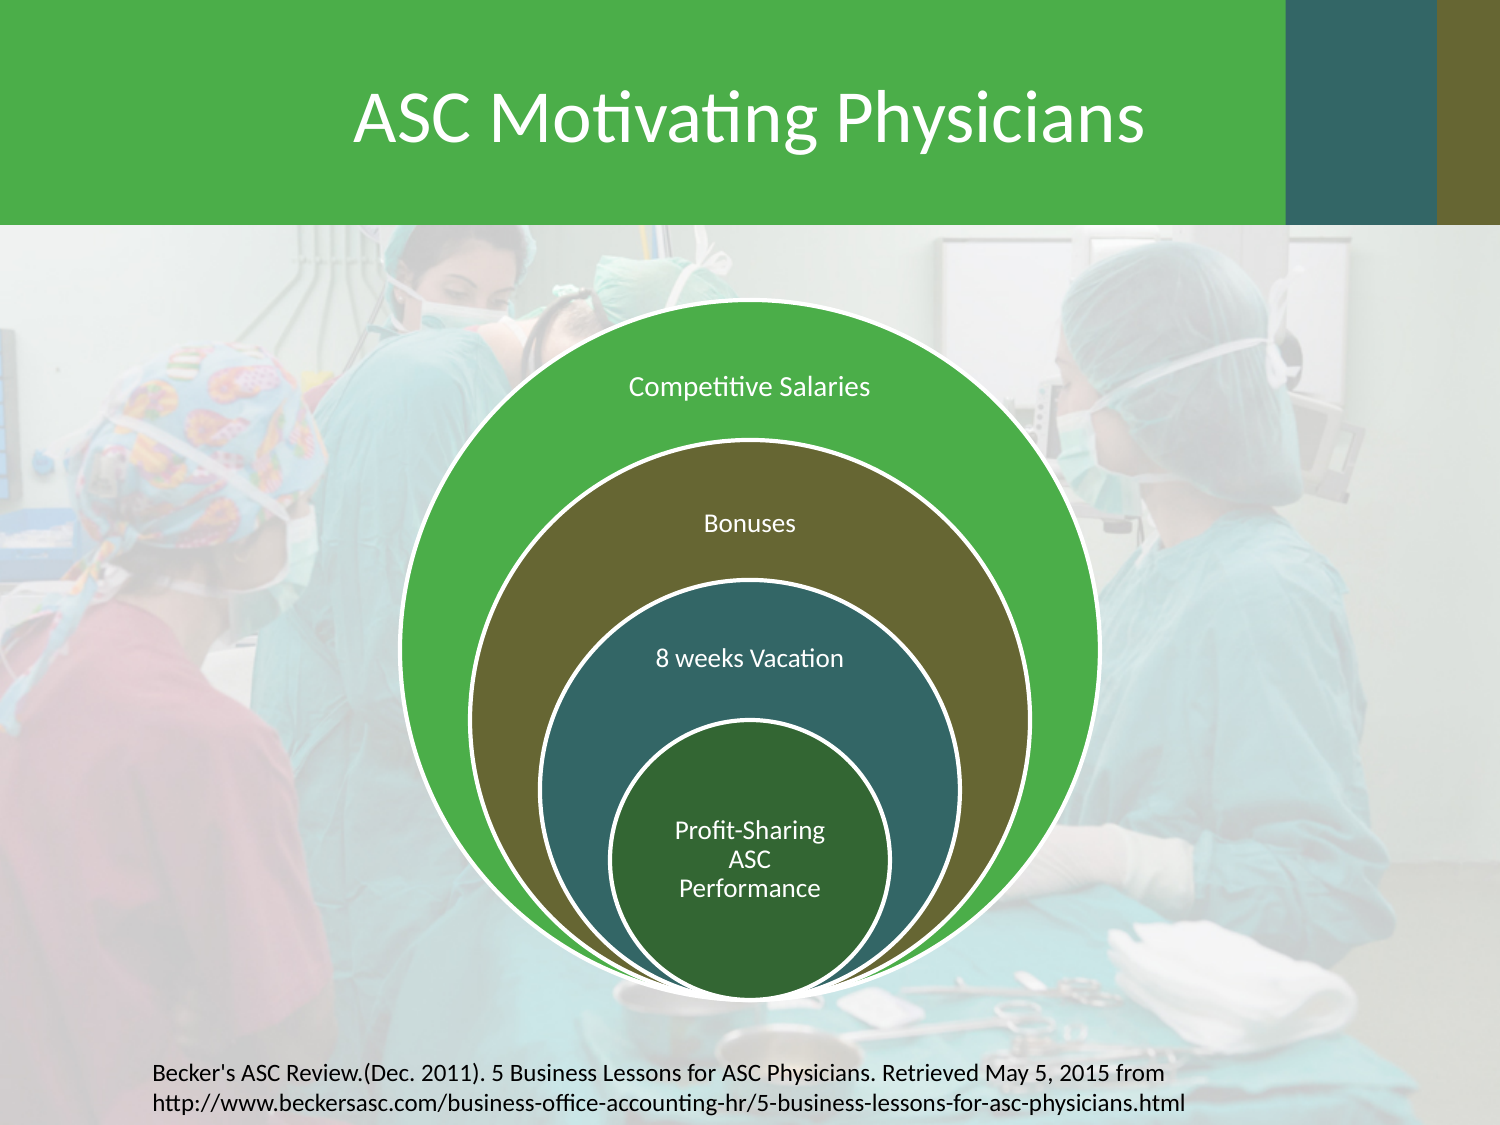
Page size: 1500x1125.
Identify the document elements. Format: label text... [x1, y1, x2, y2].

title ASC Motivating Physicians [75, 12, 1425, 213]
picture [0, 225, 1500, 1125]
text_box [224, 299, 1276, 1001]
text_box Becker's ASC Review.(Dec. 2011). 5 Business Lessons for ASC Physicians. Retrieved May 5, 2015 from http://www.beckersasc.com/business-office-accounting-hr/5-business-lessons-for-asc-physicians.html [137, 1049, 1463, 1124]
